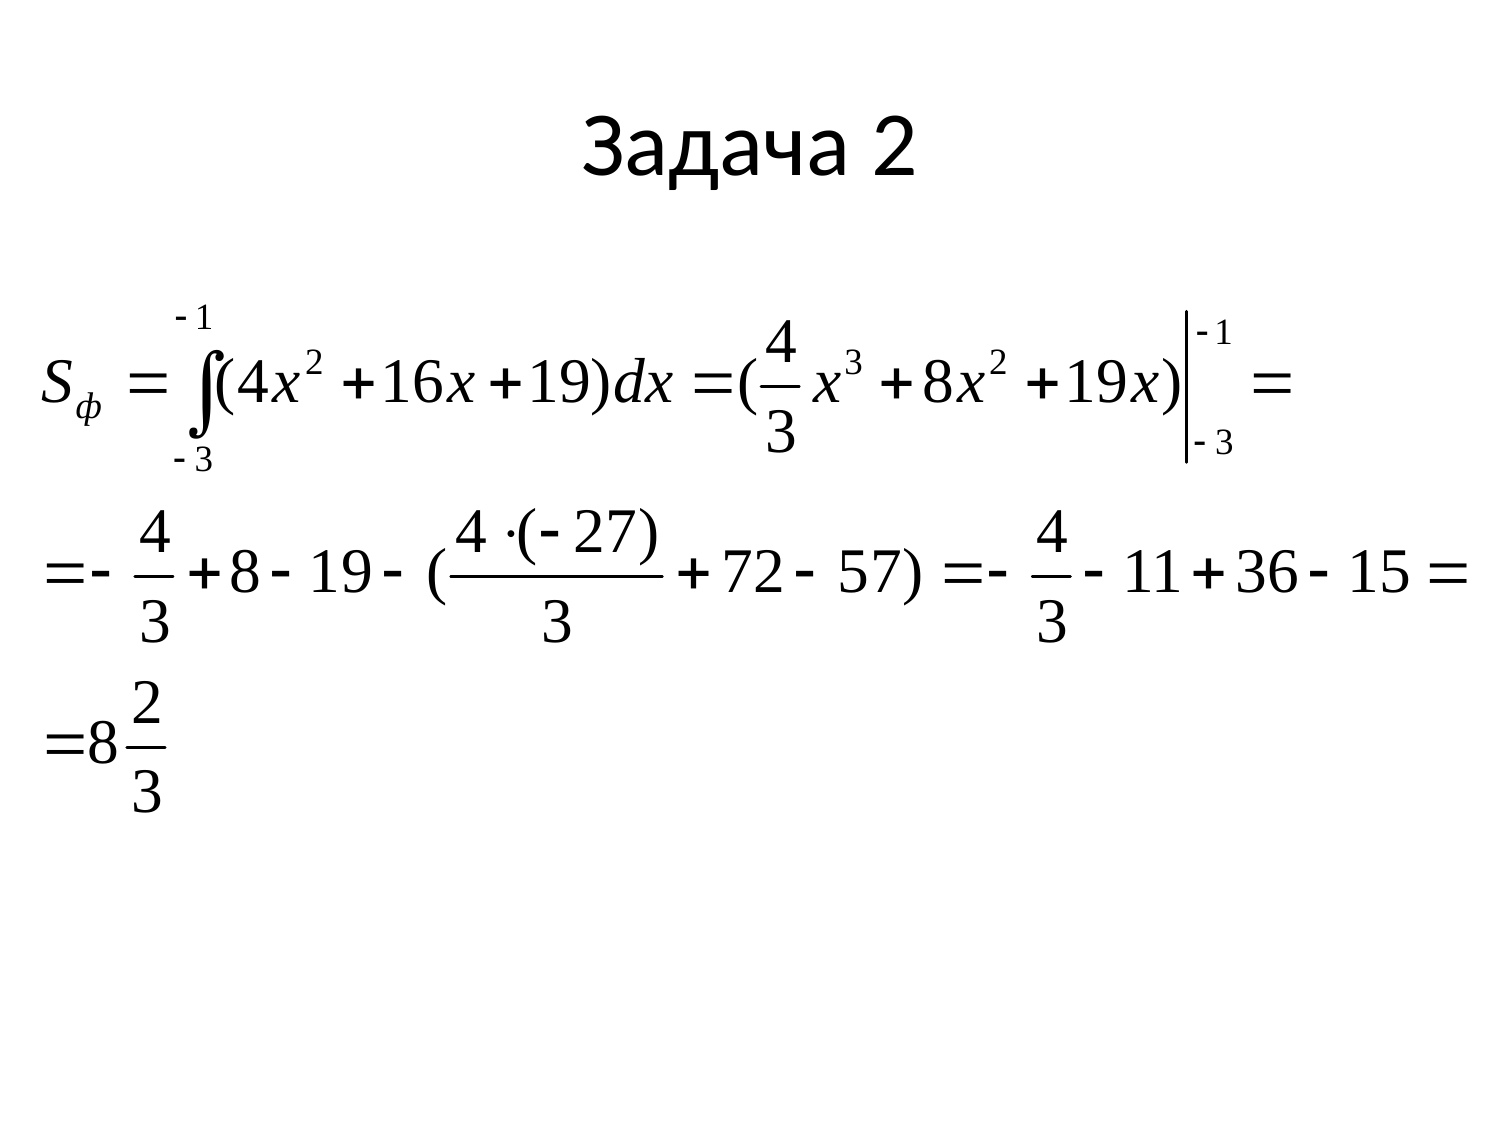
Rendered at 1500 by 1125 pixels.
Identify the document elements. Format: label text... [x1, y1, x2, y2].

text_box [30, 290, 1470, 826]
title Задача 2 [75, 45, 1425, 233]
